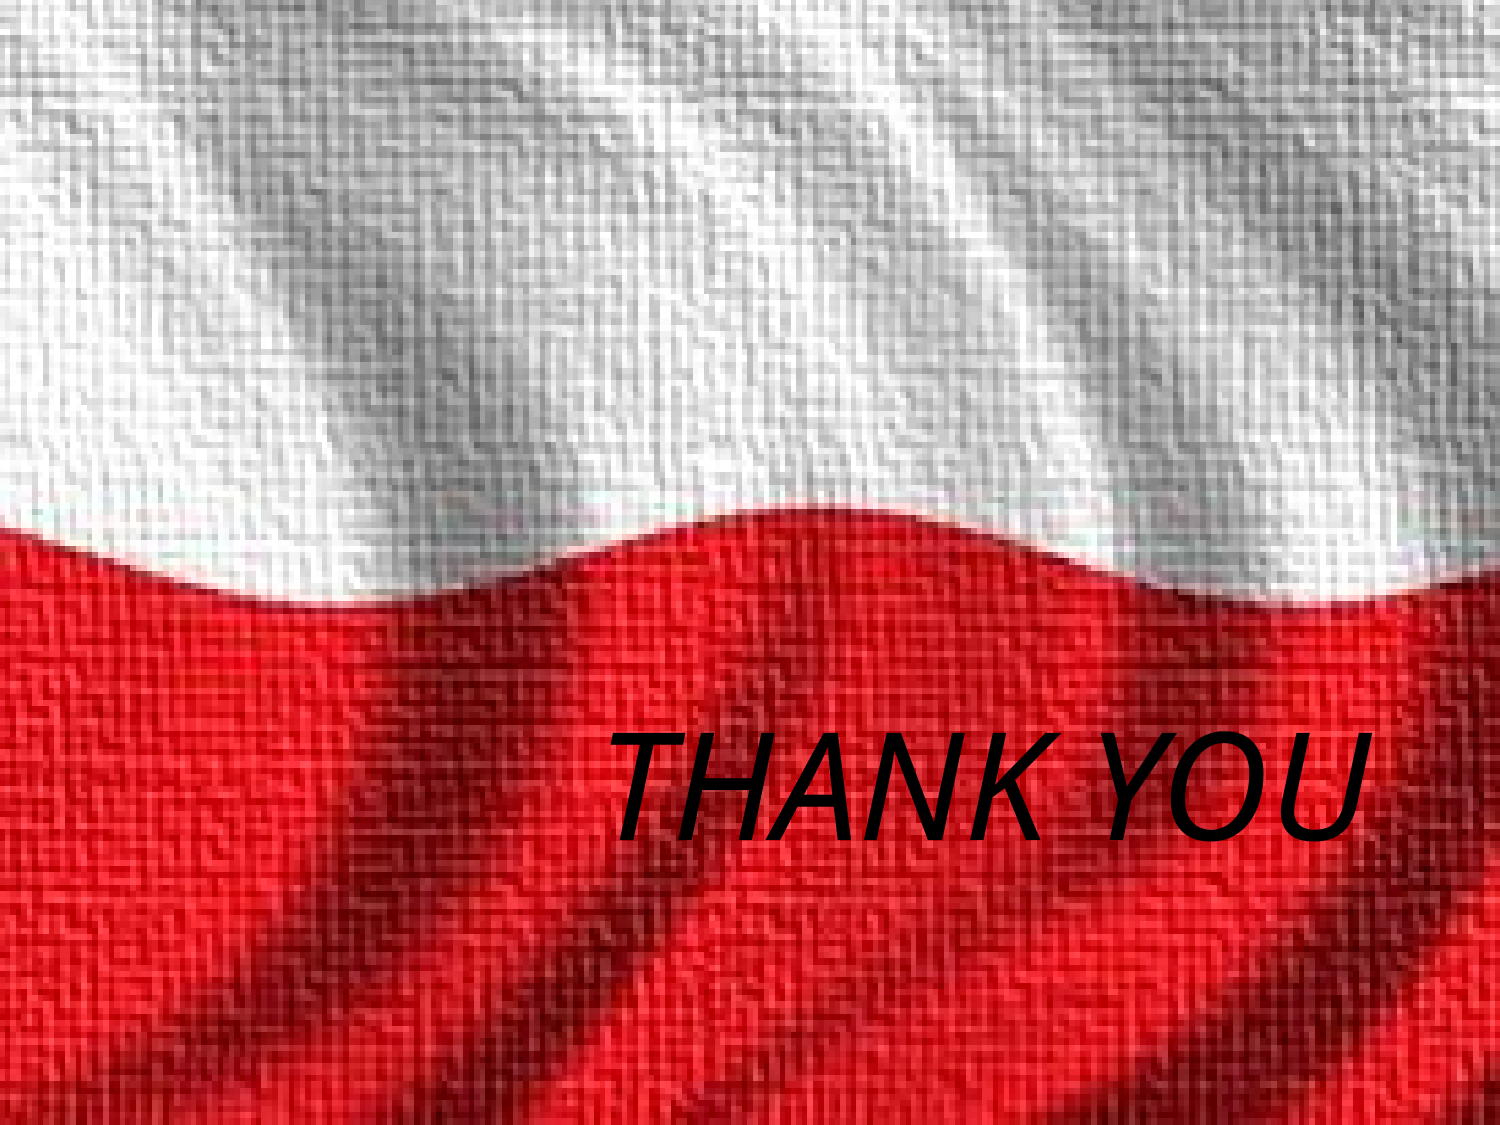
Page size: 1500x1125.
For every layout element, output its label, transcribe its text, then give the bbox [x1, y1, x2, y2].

list THANK YOU [75, 262, 1425, 1005]
picture [0, 0, 1500, 1125]
